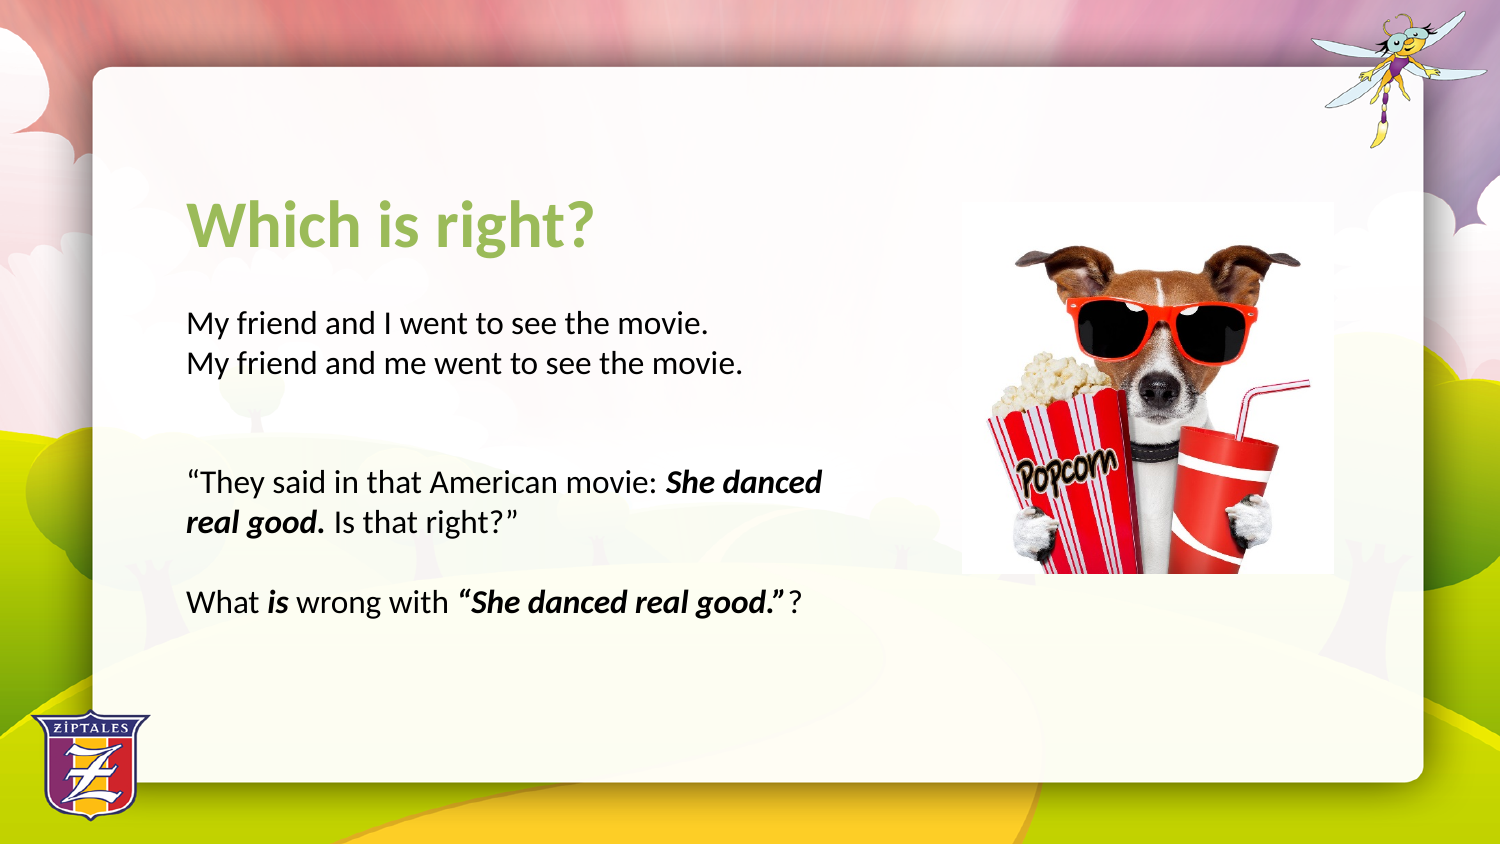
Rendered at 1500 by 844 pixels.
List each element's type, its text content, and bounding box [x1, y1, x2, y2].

text_box Which is right? My friend and I went to see the movie. My friend and me went to see the movie. “They said in that American movie: She danced real good. Is that right?” What is wrong with “She danced real good.”? [171, 173, 857, 668]
picture [0, 0, 1500, 844]
